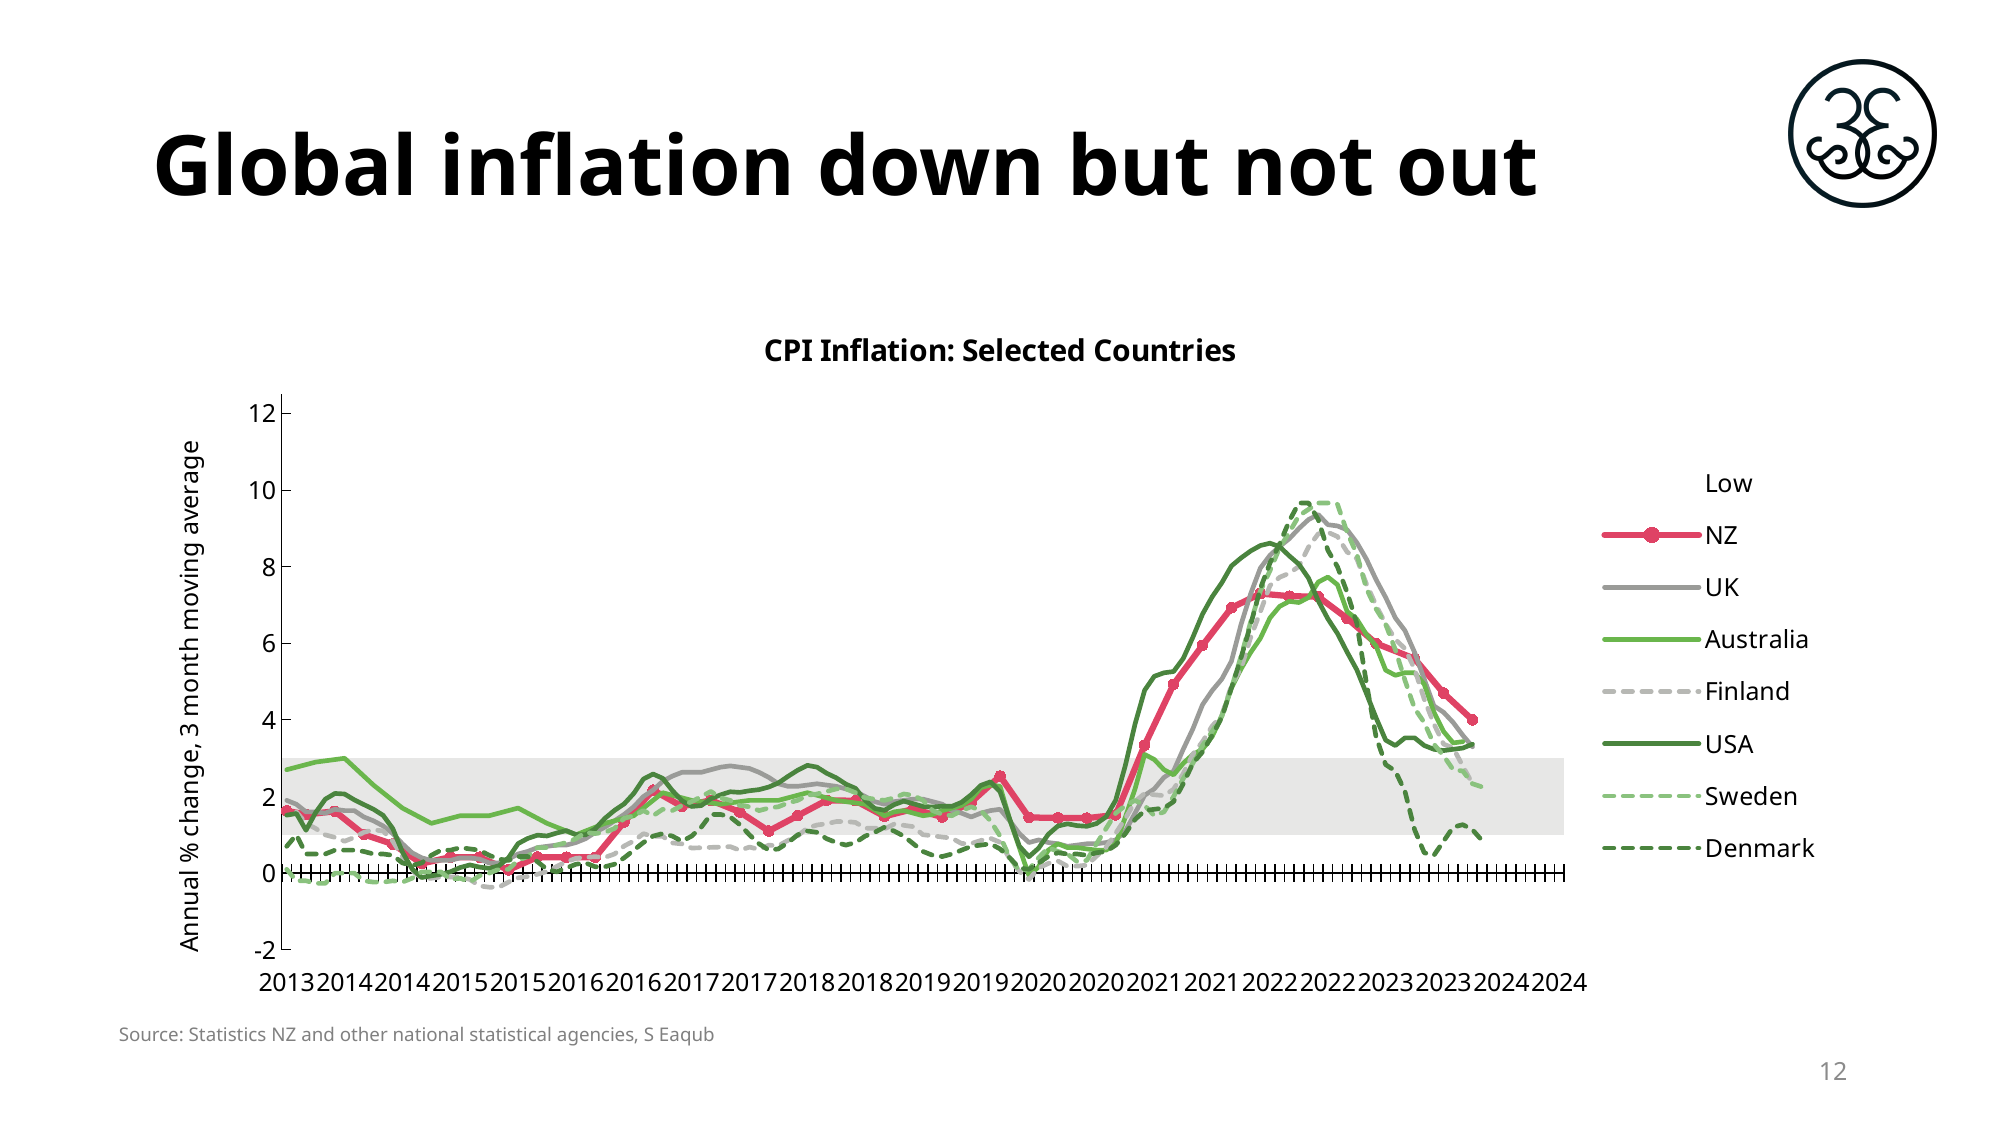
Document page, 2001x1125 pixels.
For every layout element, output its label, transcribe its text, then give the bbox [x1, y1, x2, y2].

chart [137, 299, 1863, 1014]
slide_number 12 [1412, 1042, 1863, 1103]
title Global inflation down but not out [137, 59, 1863, 278]
text_box Source: Statistics NZ and other national statistical agencies, S Eaqub [104, 1015, 955, 1053]
picture [1863, 59, 1937, 208]
